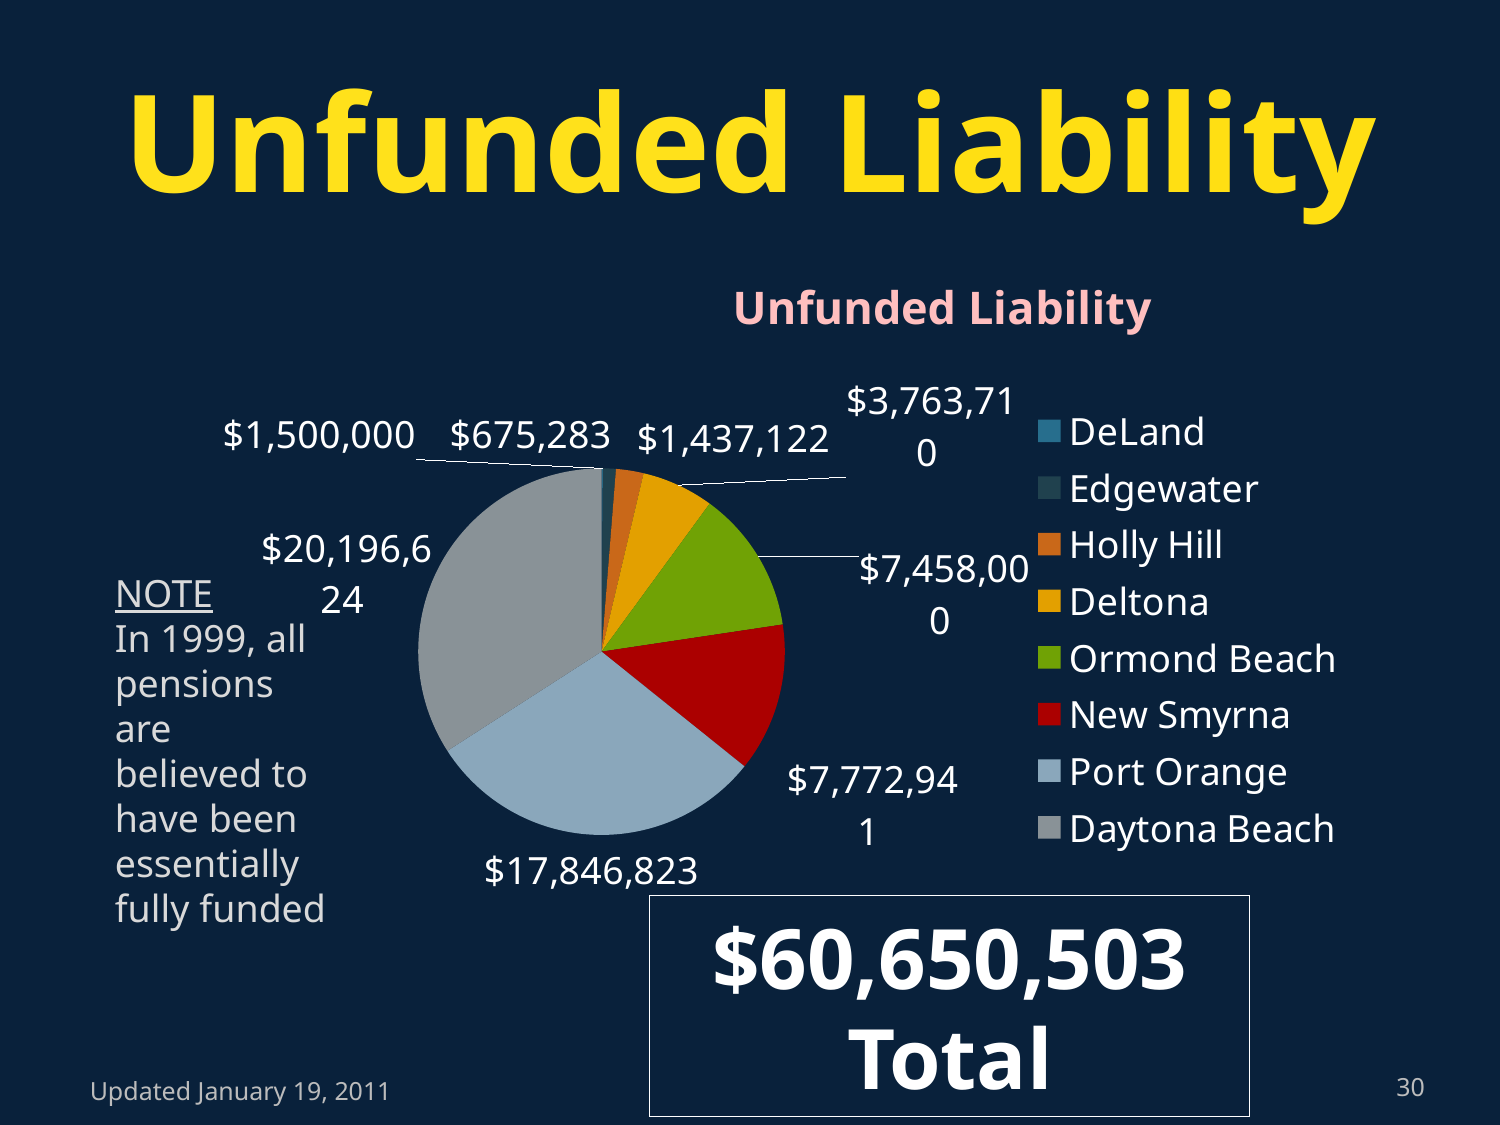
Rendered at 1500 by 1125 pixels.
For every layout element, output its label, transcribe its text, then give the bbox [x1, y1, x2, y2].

title Unfunded Liability [75, 45, 1425, 233]
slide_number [75, 1052, 425, 1113]
slide_number 30 [1299, 1052, 1425, 1113]
chart [166, 262, 1363, 932]
text_box NOTE In 1999, all pensions are believed to have been essentially fully funded [99, 562, 350, 983]
text_box $60,650,503 Total [649, 975, 1250, 1117]
